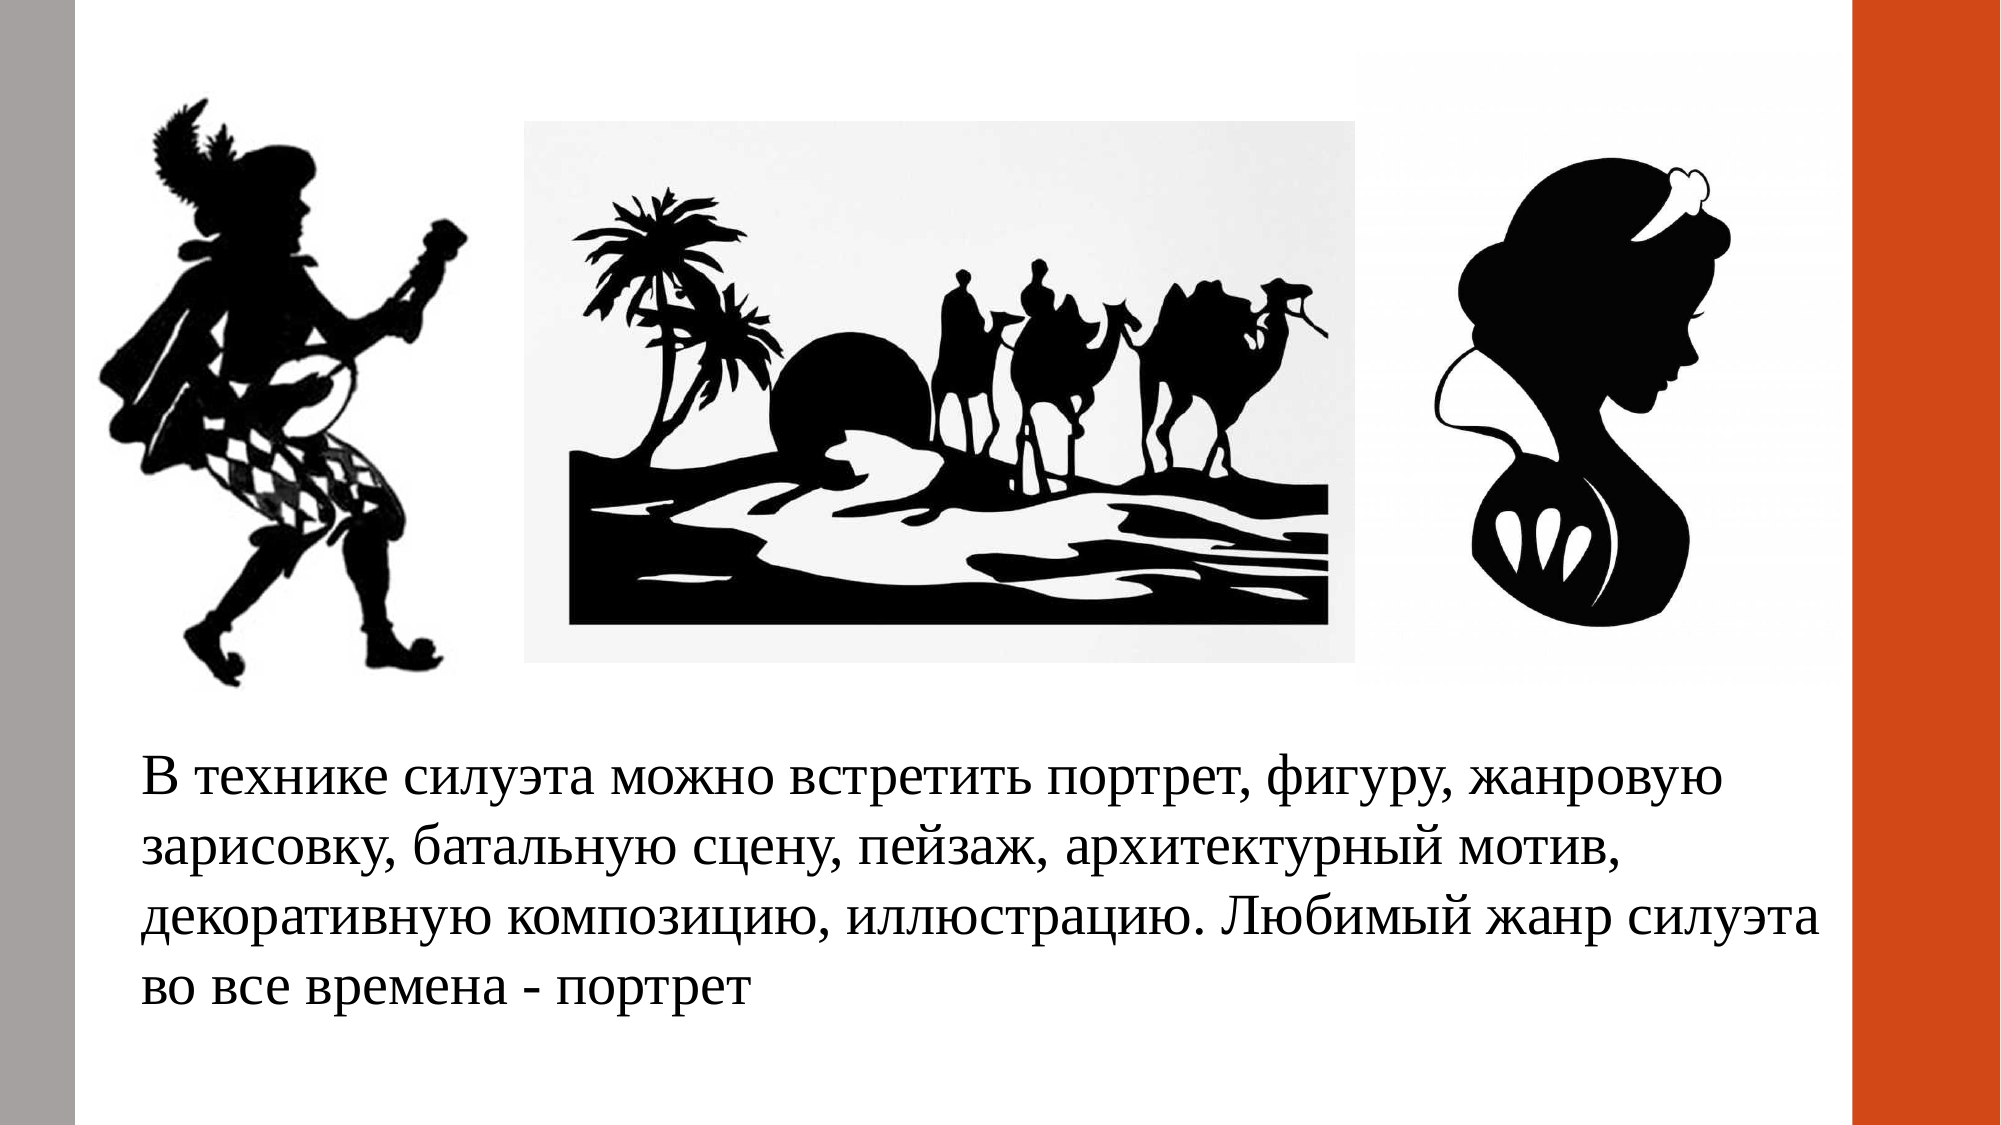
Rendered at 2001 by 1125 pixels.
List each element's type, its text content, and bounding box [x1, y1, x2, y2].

text_box В технике силуэта можно встретить портрет, фигуру, жанровую зарисовку, батальную сцену, пейзаж, архитектурный мотив, декоративную композицию, иллюстрацию. Любимый жанр силуэта во все времена - портрет [126, 728, 1874, 1069]
picture [524, 52, 1844, 685]
picture [92, 91, 472, 693]
